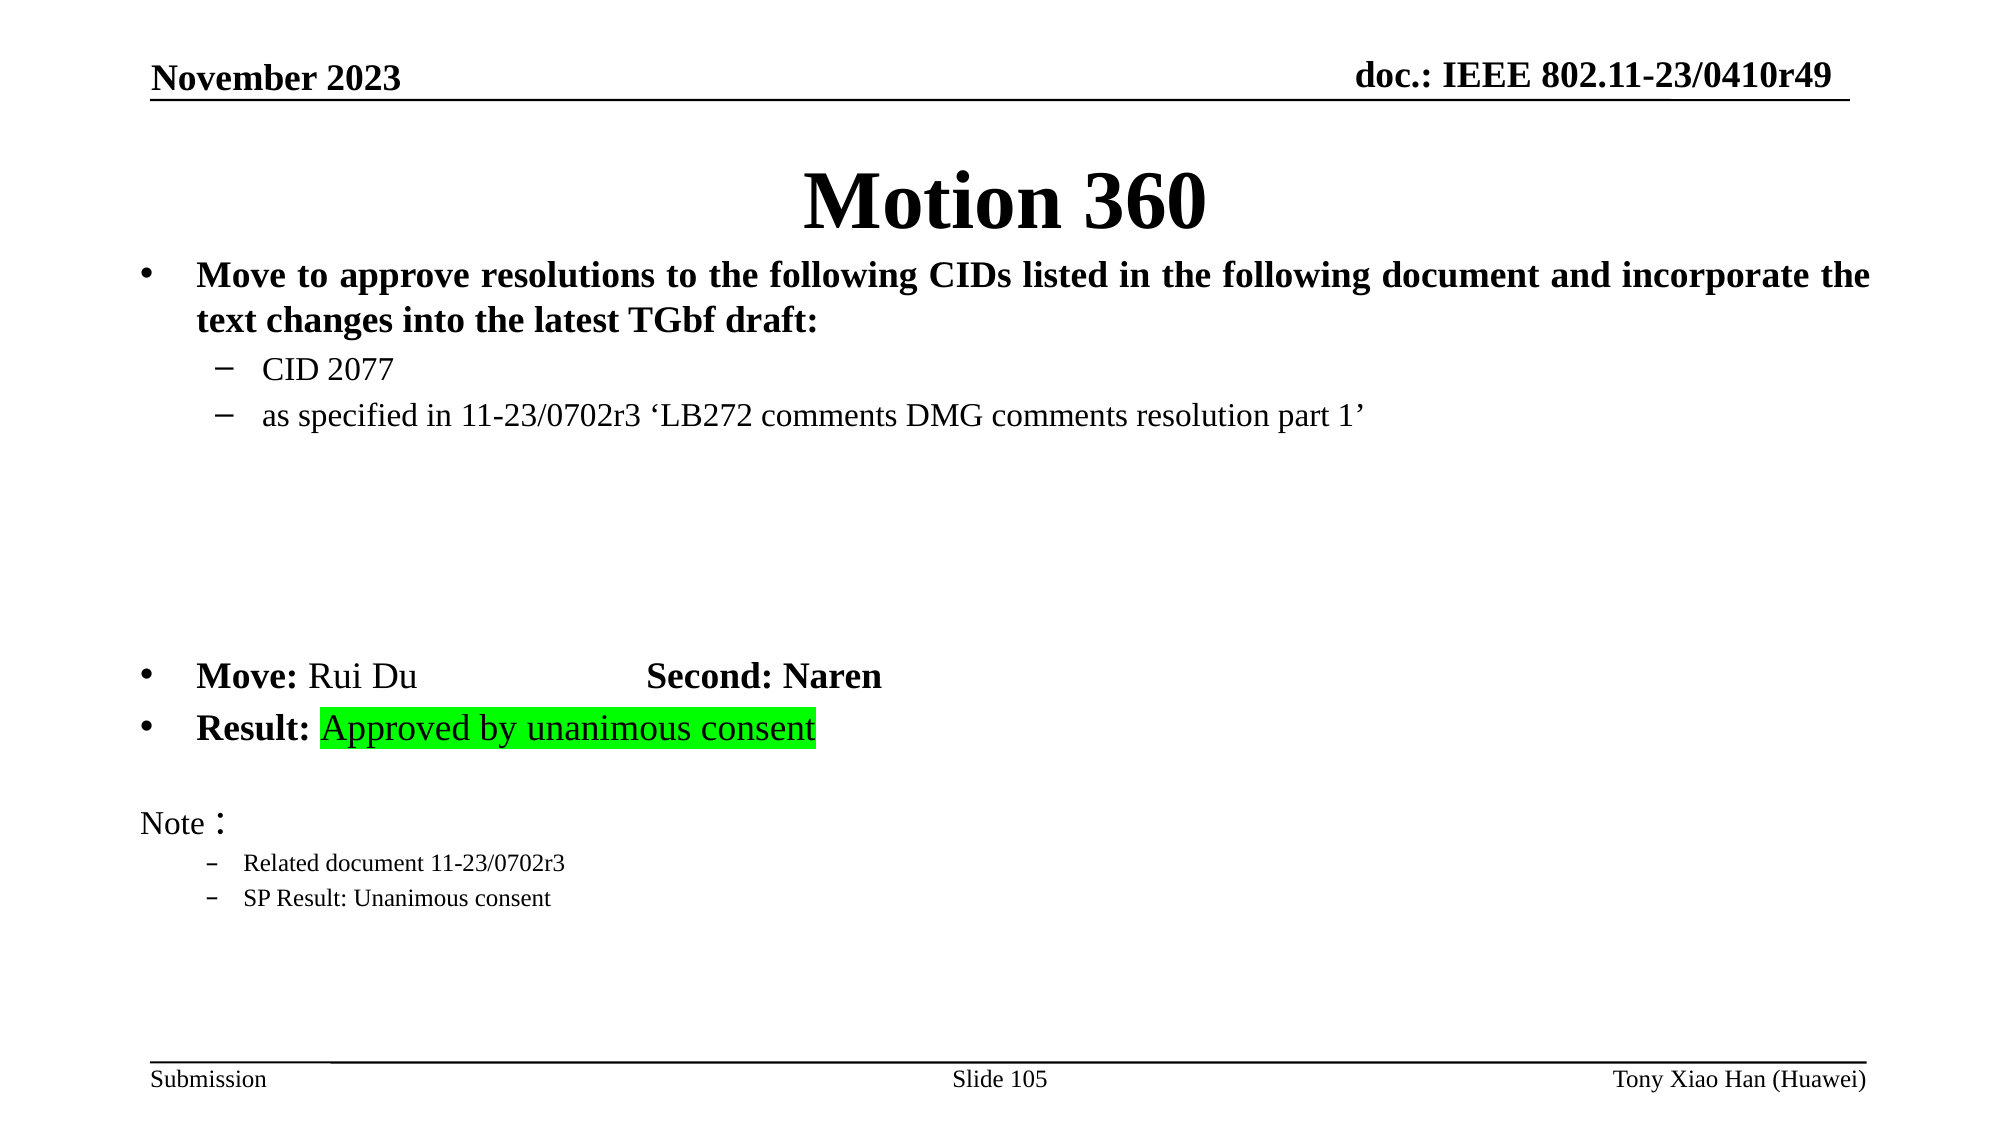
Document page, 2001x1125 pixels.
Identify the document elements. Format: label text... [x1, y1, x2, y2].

text_box Move to approve resolutions to the following CIDs listed in the following document and incorporate the text changes into the latest TGbf draft: CID 2077 as specified in 11-23/0702r3 ‘LB272 comments DMG comments resolution part 1’ Move: Rui Du Second: Naren Result: Approved by unanimous consent Note： Related document 11-23/0702r3 SP Result: Unanimous consent [125, 212, 1888, 900]
text_box Motion 360 [368, 137, 1644, 212]
